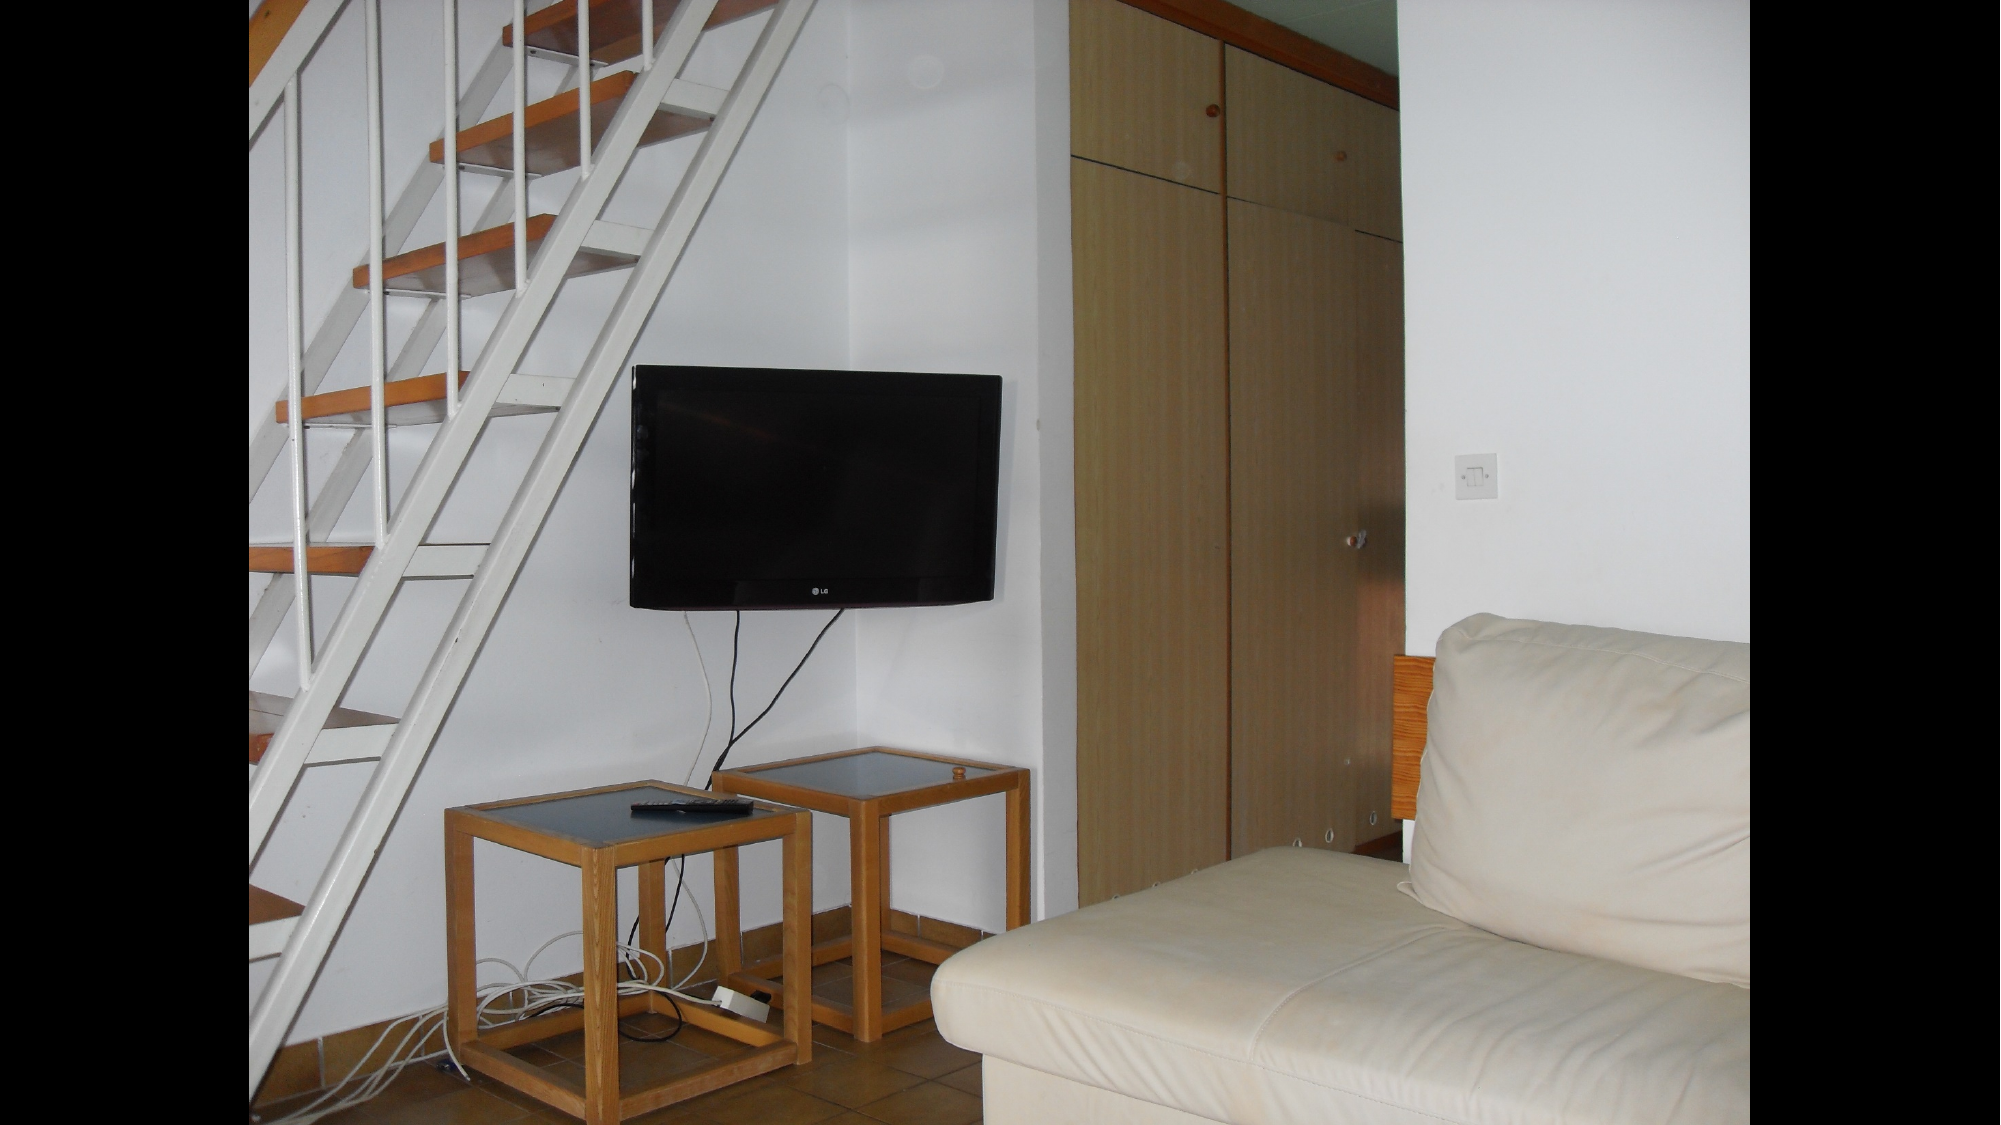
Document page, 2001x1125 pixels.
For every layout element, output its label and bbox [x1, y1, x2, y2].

picture [249, 0, 1750, 1125]
